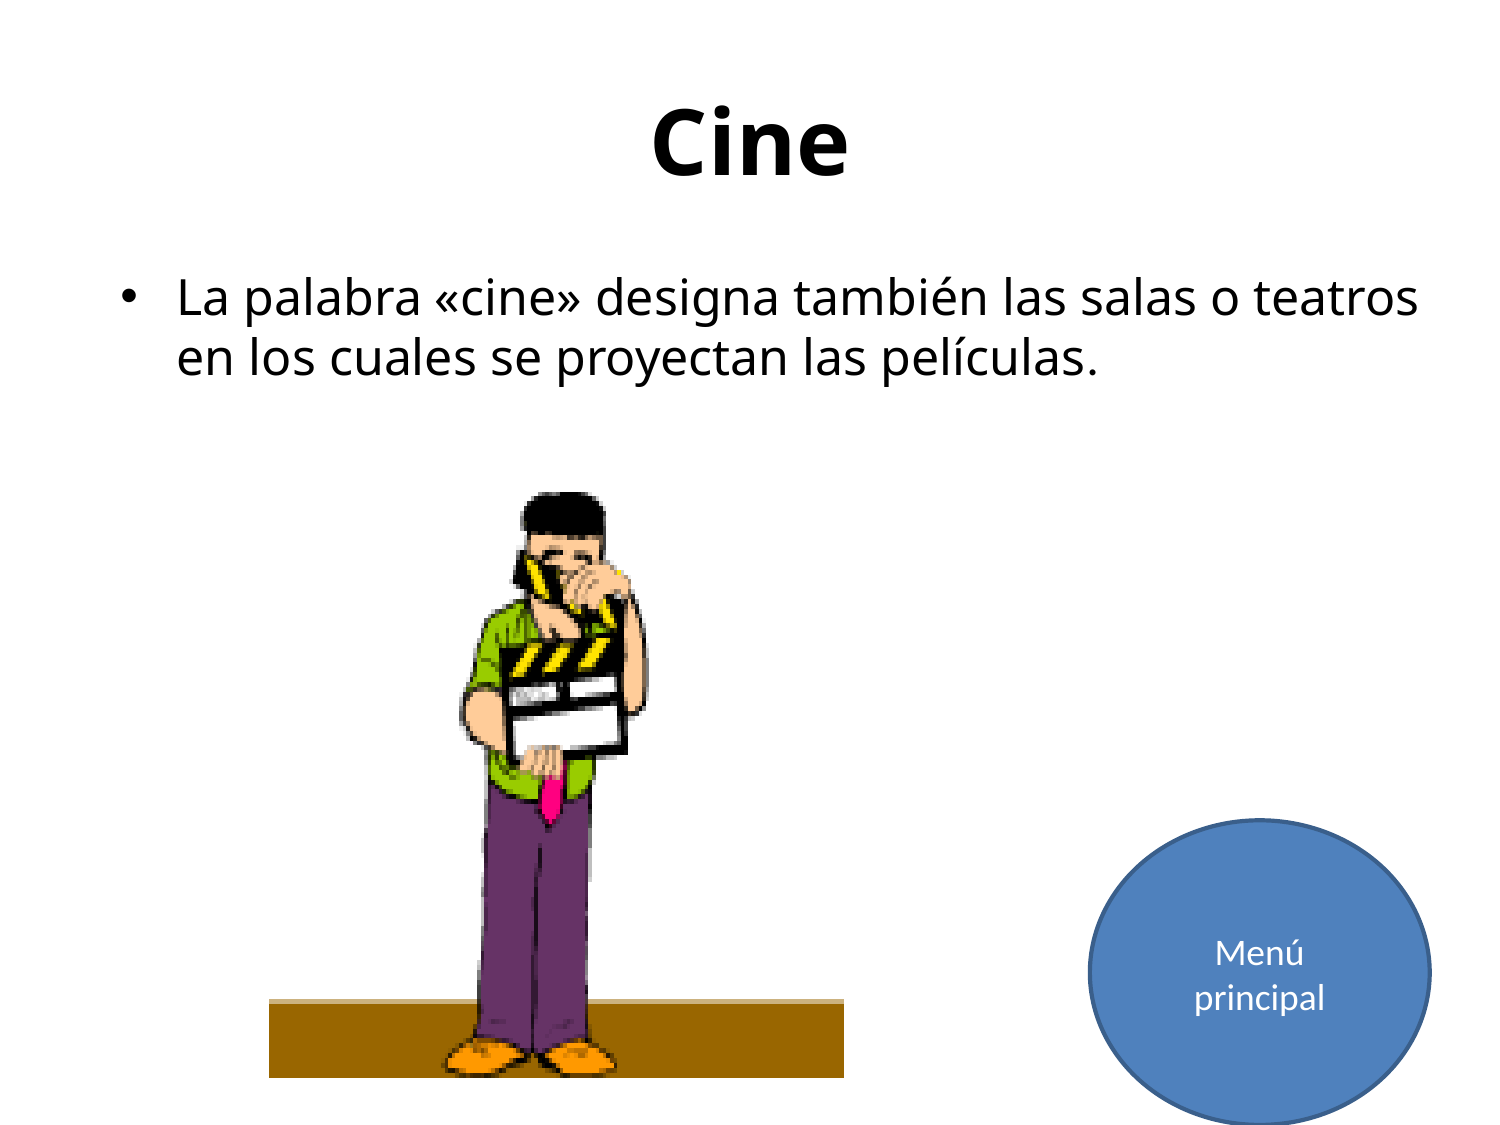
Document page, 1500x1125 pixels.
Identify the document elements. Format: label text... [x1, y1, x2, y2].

title Cine [75, 45, 1425, 233]
list La palabra «cine» designa también las salas o teatros en los cuales se proyectan las películas. [105, 257, 1456, 1001]
text_box Menú principal [1087, 818, 1432, 1125]
picture [269, 491, 844, 1079]
